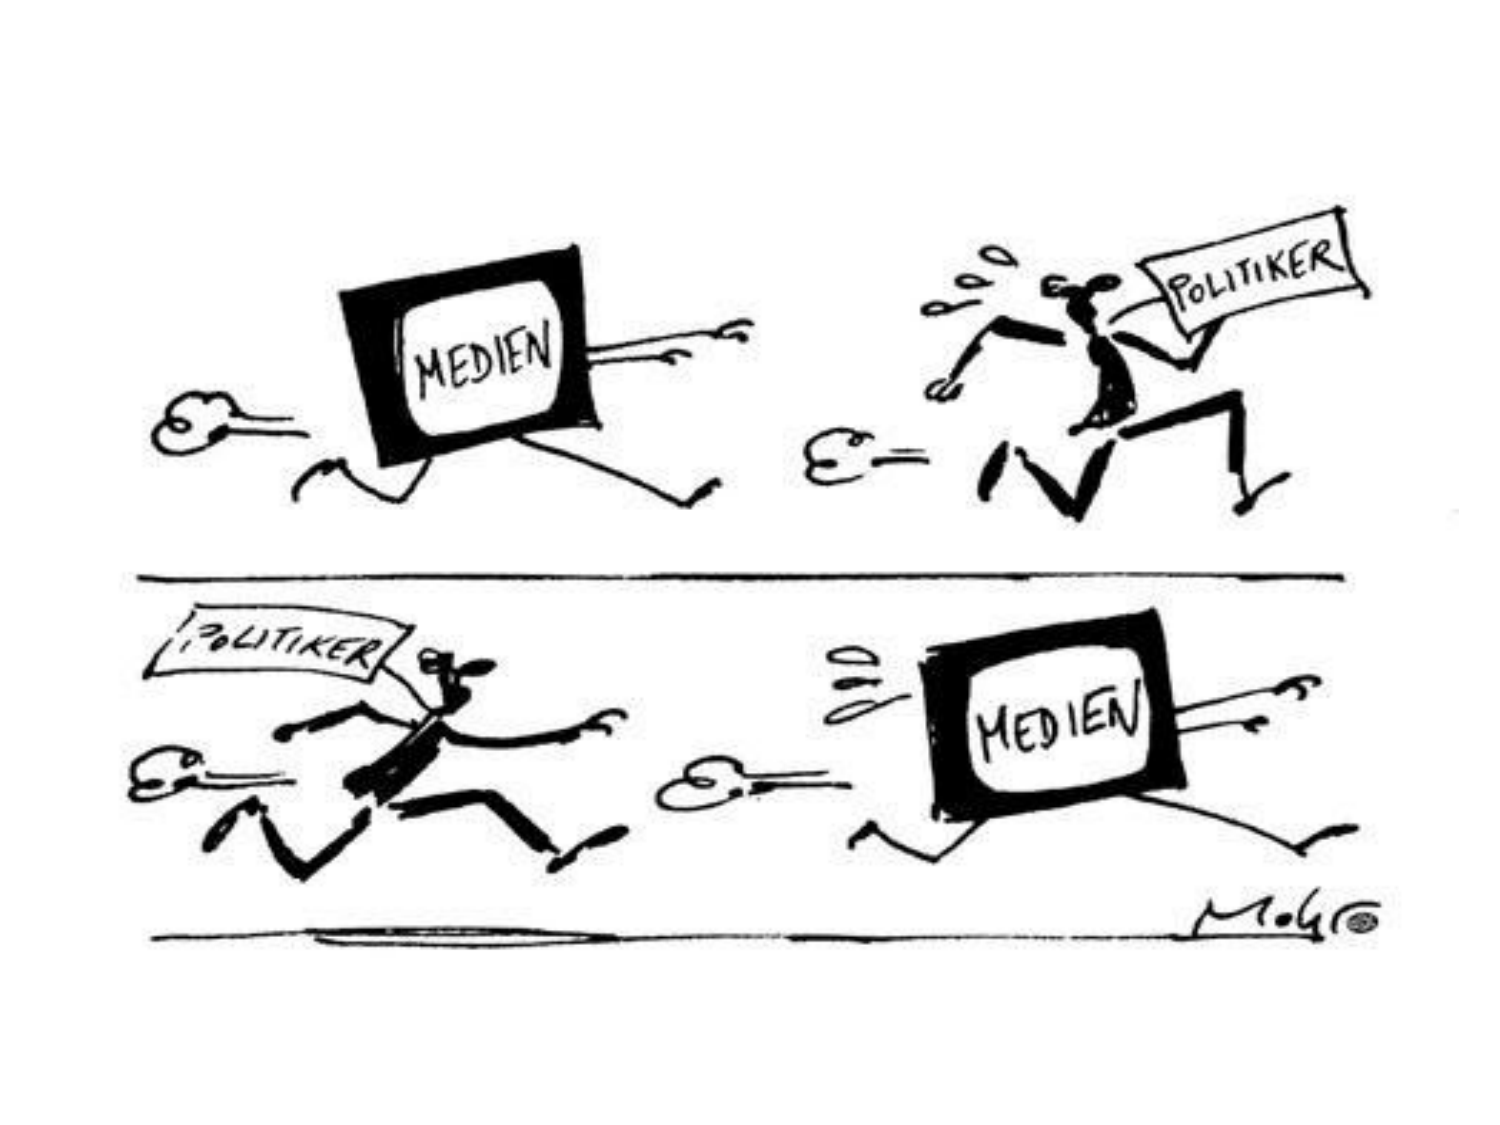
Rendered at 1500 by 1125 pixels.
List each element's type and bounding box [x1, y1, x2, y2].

picture [29, 6, 1459, 1047]
